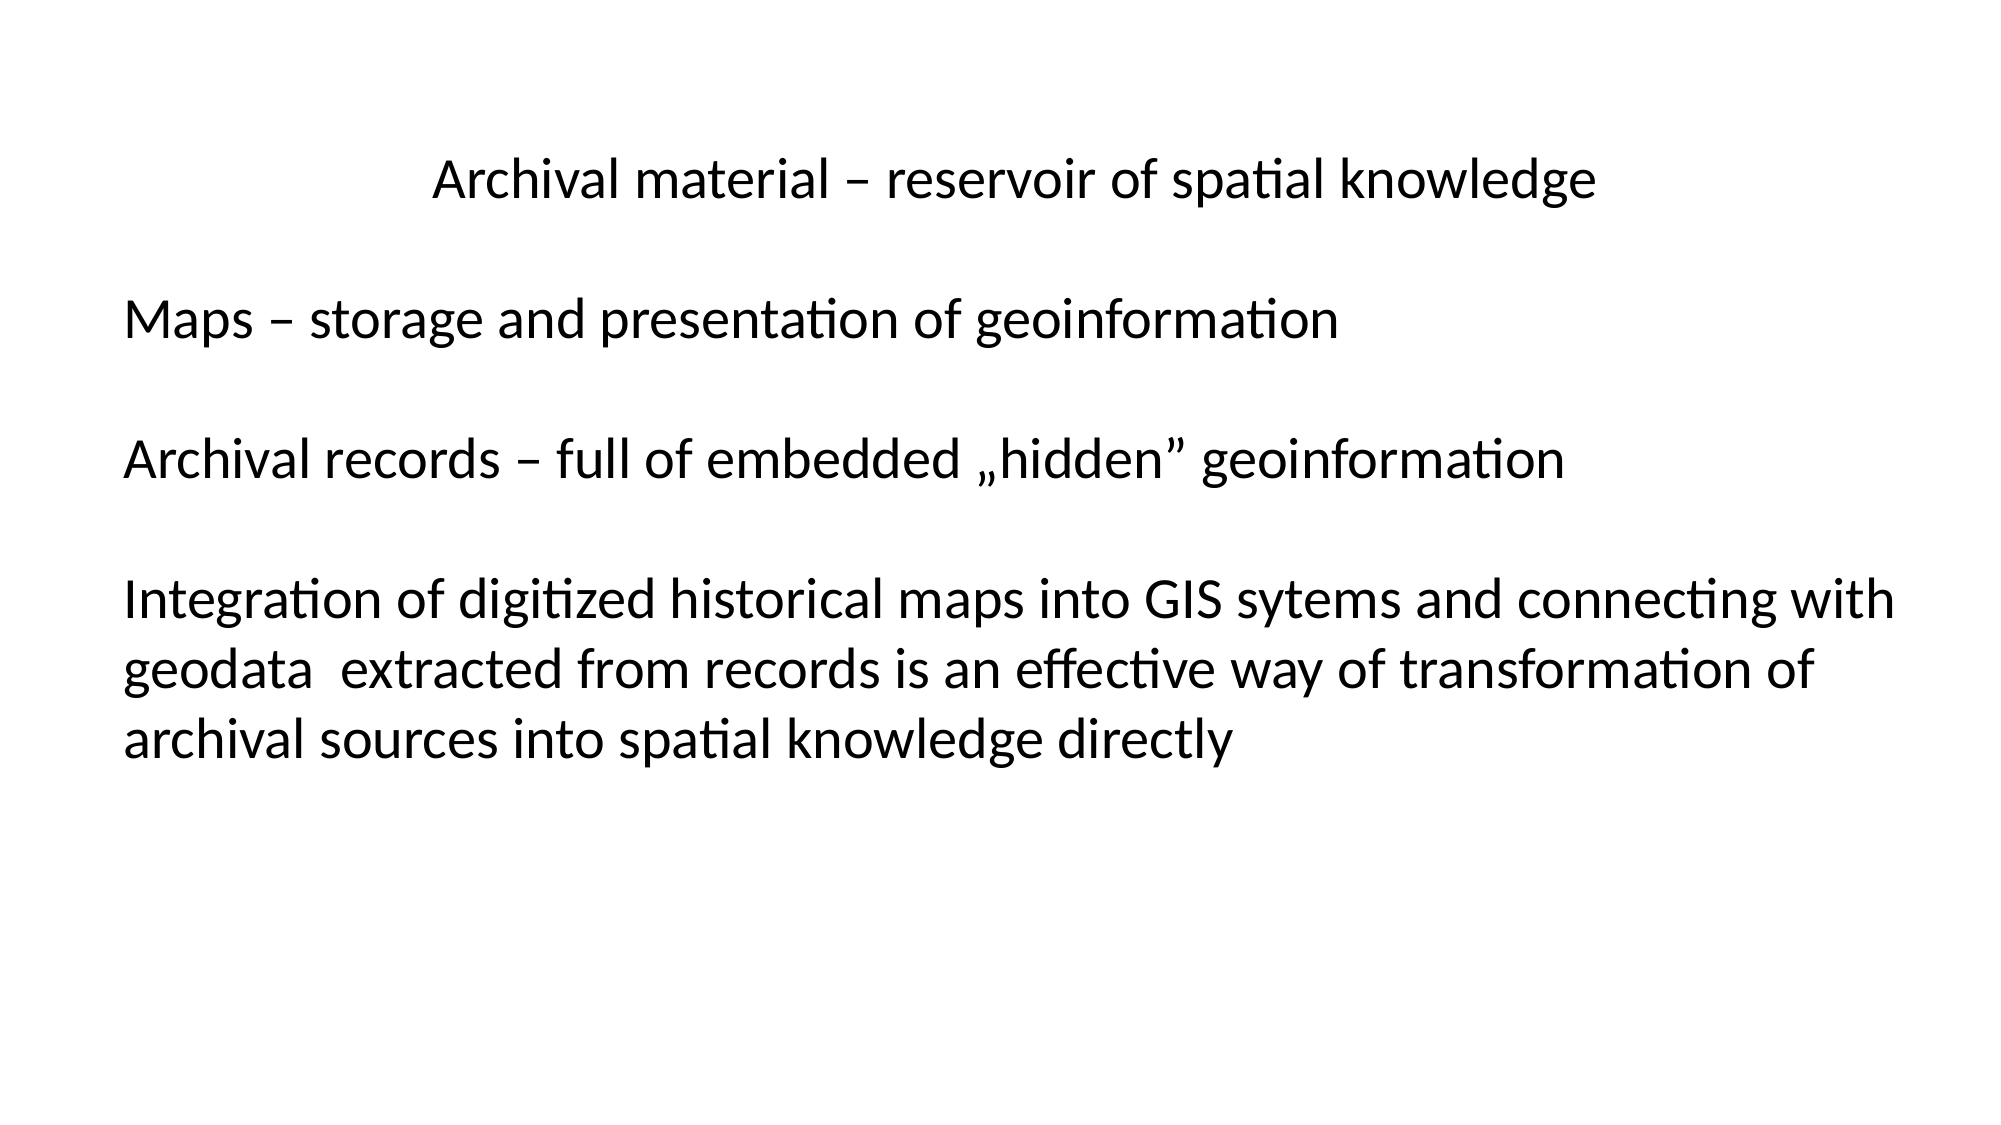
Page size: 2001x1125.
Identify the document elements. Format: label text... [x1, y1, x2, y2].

text_box Archival material – reservoir of spatial knowledge Maps – storage and presentation of geoinformation Archival records – full of embedded „hidden” geoinformation Integration of digitized historical maps into GIS sytems and connecting with geodata extracted from records is an effective way of transformation of archival sources into spatial knowledge directly [108, 133, 1935, 848]
